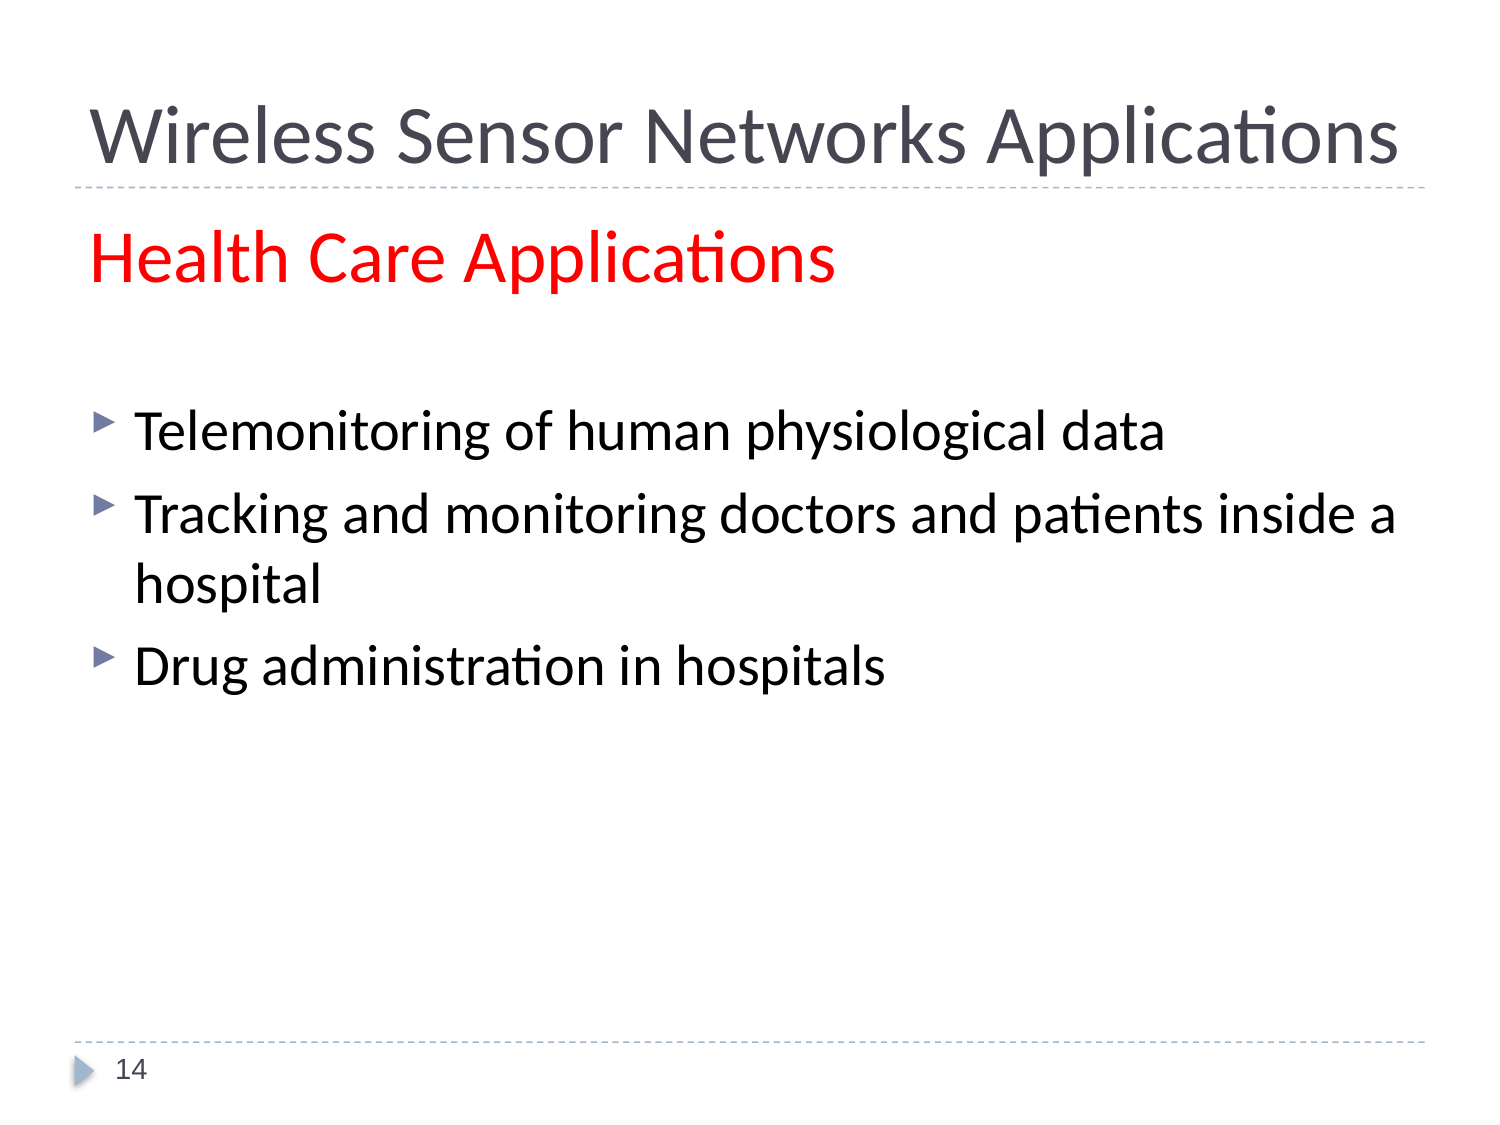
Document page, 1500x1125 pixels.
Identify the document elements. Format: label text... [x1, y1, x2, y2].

list Health Care Applications Telemonitoring of human physiological data Tracking and monitoring doctors and patients inside a hospital Drug administration in hospitals [75, 200, 1425, 1010]
title Wireless Sensor Networks Applications [75, 0, 1438, 188]
slide_number 14 [100, 1042, 426, 1103]
